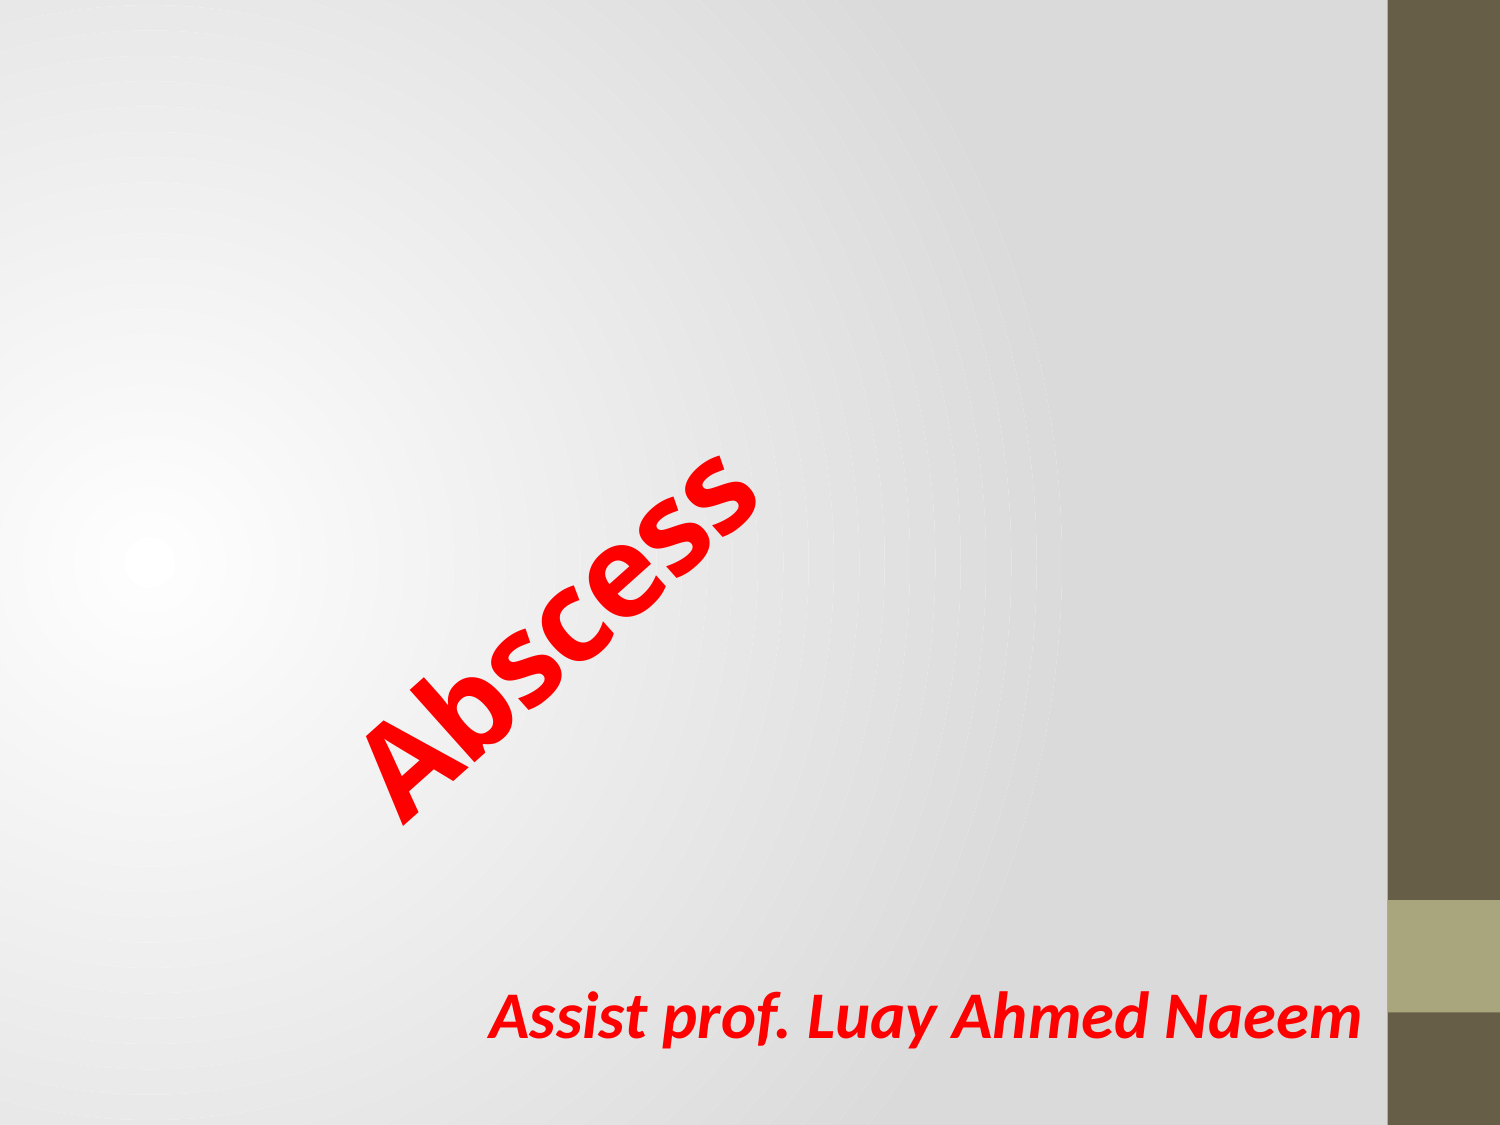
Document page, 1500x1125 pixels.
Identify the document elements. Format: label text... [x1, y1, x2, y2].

text_box Assist prof. Luay Ahmed Naeem [474, 964, 1388, 1060]
title Abscess [300, 0, 1365, 964]
